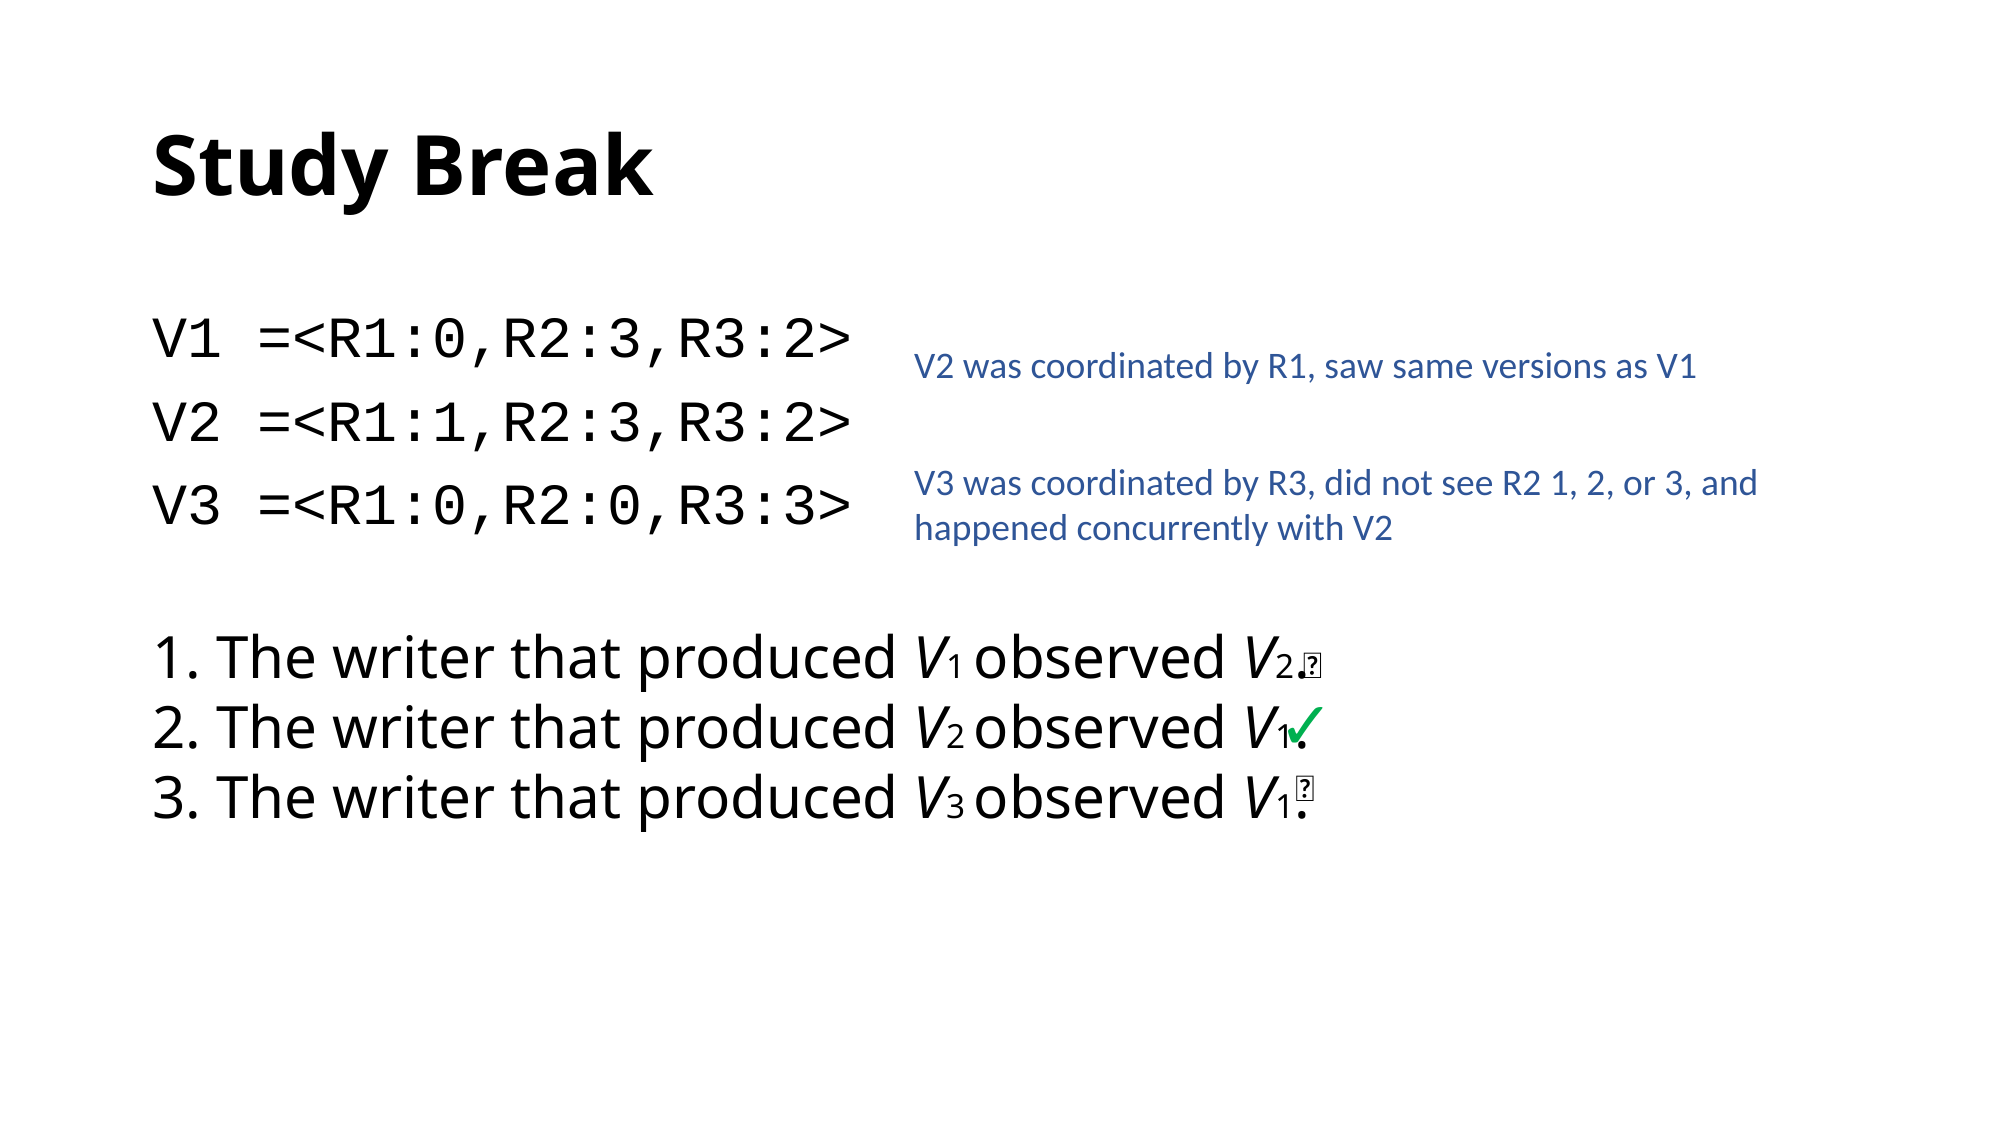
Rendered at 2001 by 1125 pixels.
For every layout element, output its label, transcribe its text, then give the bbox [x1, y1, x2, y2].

text_box ✓ [1263, 675, 1350, 770]
text_box The writer that produced V1 observed V2. The writer that produced V2 observed V1. The writer that produced V3 observed V1. [137, 612, 1536, 838]
title Study Break [137, 59, 1863, 278]
text_box ❌ [1280, 756, 1330, 817]
text_box V3 was coordinated by R3, did not see R2 1, 2, or 3, and happened concurrently with V2 [899, 450, 1863, 556]
text_box [884, 337, 1267, 398]
text_box V2 was coordinated by R1, saw same versions as V1 [899, 333, 1716, 394]
list V1 =<R1:0,R2:3,R3:2> V2 =<R1:1,R2:3,R3:2> V3 =<R1:0,R2:0,R3:3> [137, 299, 1863, 1014]
text_box ❌ [1288, 633, 1338, 694]
